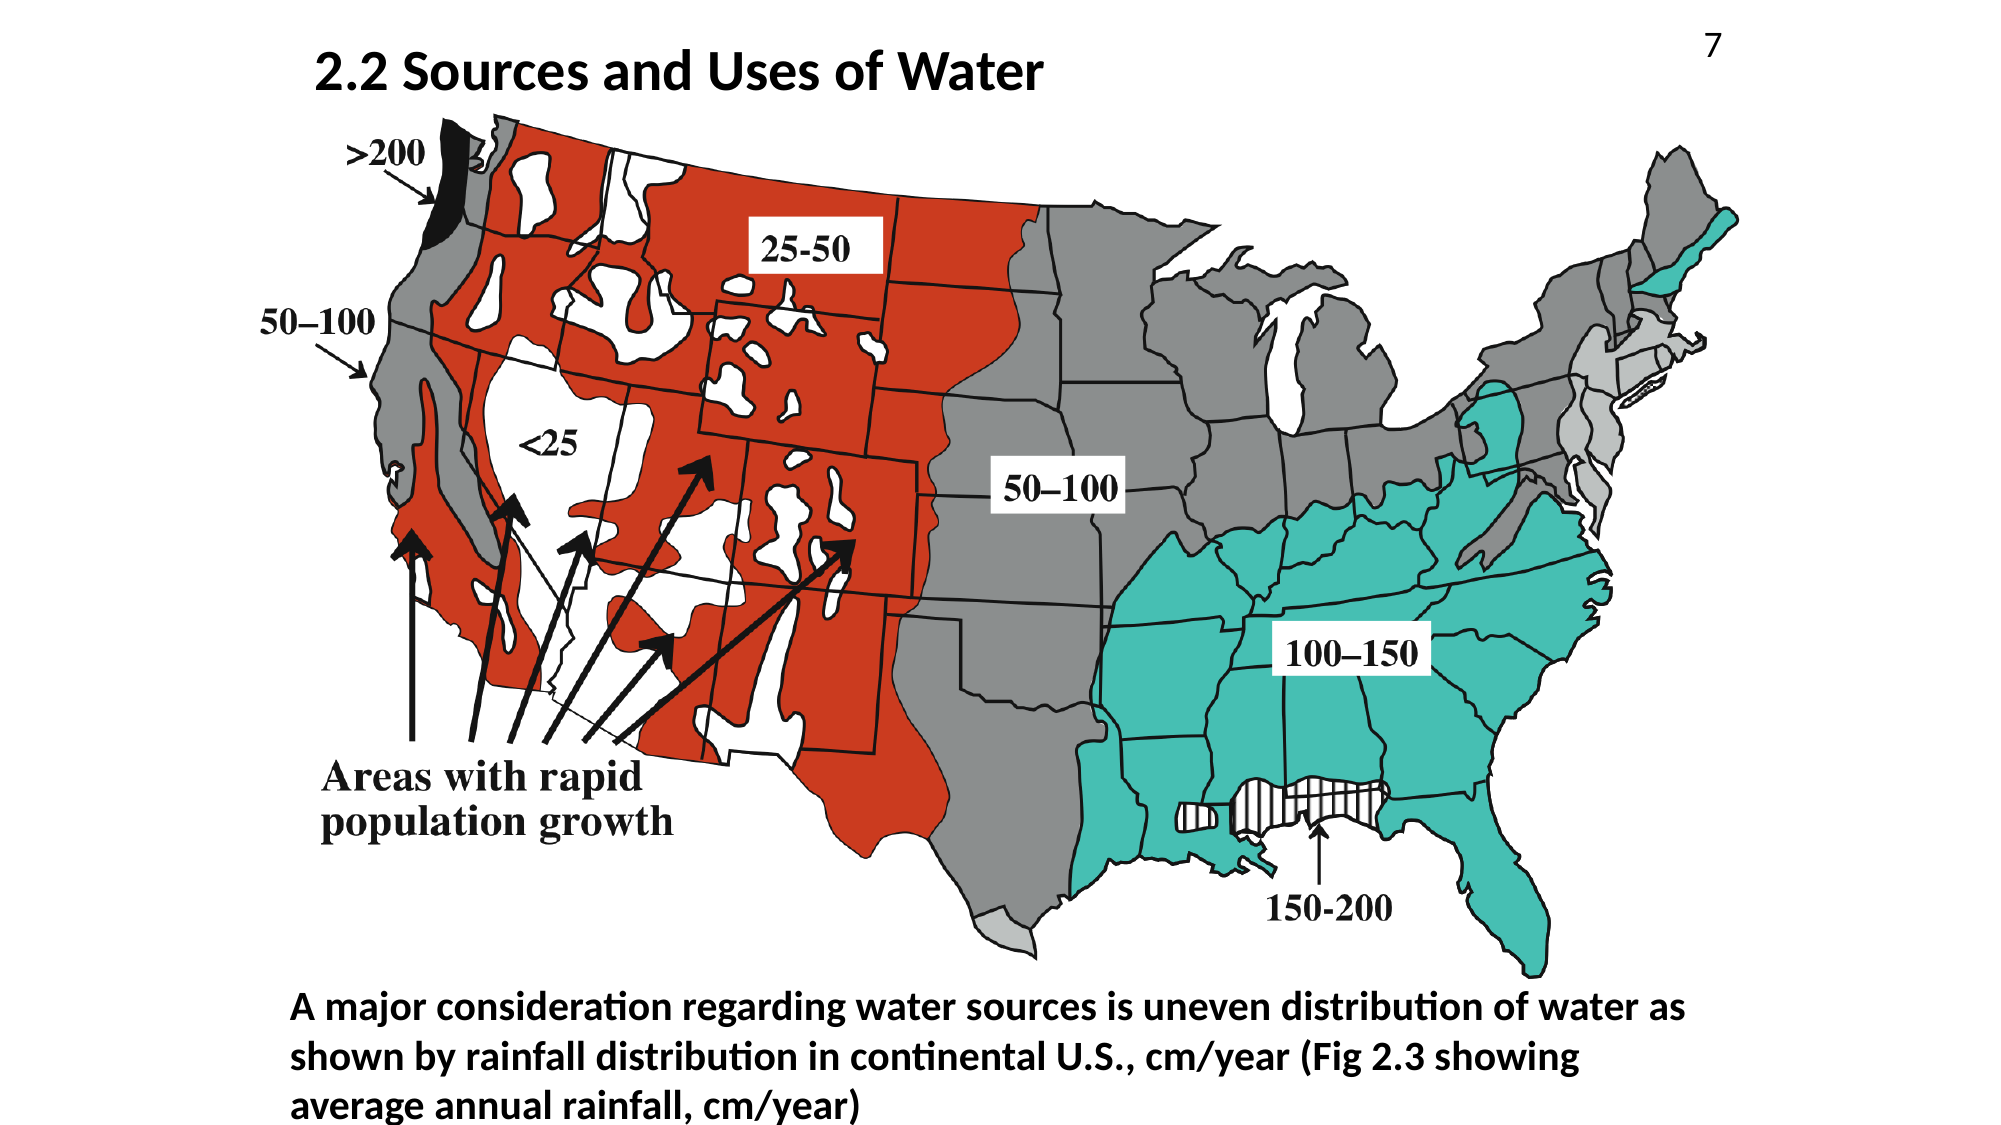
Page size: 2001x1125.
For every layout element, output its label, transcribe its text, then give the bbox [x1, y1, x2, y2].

text_box 7 [1674, 12, 1738, 73]
text_box A major consideration regarding water sources is uneven distribution of water as shown by rainfall distribution in continental U.S., cm/year (Fig 2.3 showing average annual rainfall, cm/year) [274, 980, 1713, 1125]
picture [249, 112, 1742, 980]
text_box 2.2 Sources and Uses of Water [300, 24, 1625, 110]
